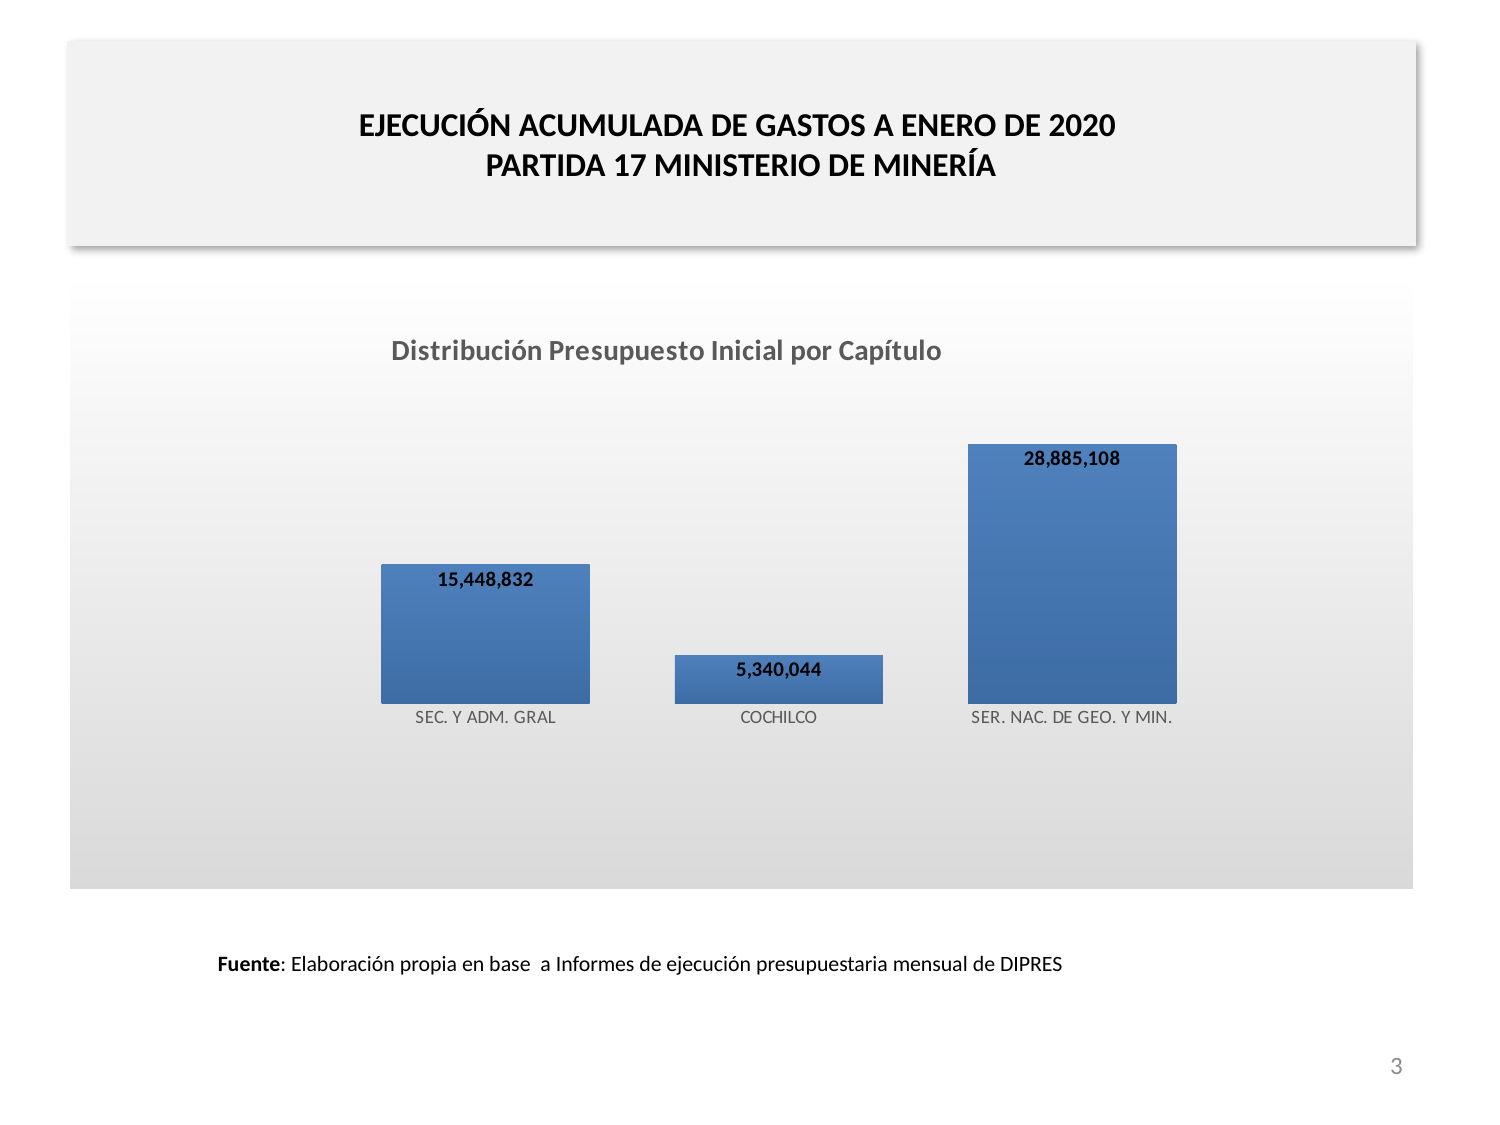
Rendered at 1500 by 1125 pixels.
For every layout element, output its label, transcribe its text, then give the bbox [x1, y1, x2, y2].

slide_number 3 [1067, 1035, 1418, 1095]
chart [67, 274, 1416, 892]
title EJECUCIÓN ACUMULADA DE GASTOS A ENERO DE 2020 PARTIDA 17 MINISTERIO DE MINERÍA [67, 41, 1415, 246]
footer Fuente: Elaboración propia en base a Informes de ejecución presupuestaria mensual de DIPRES [67, 932, 1214, 993]
